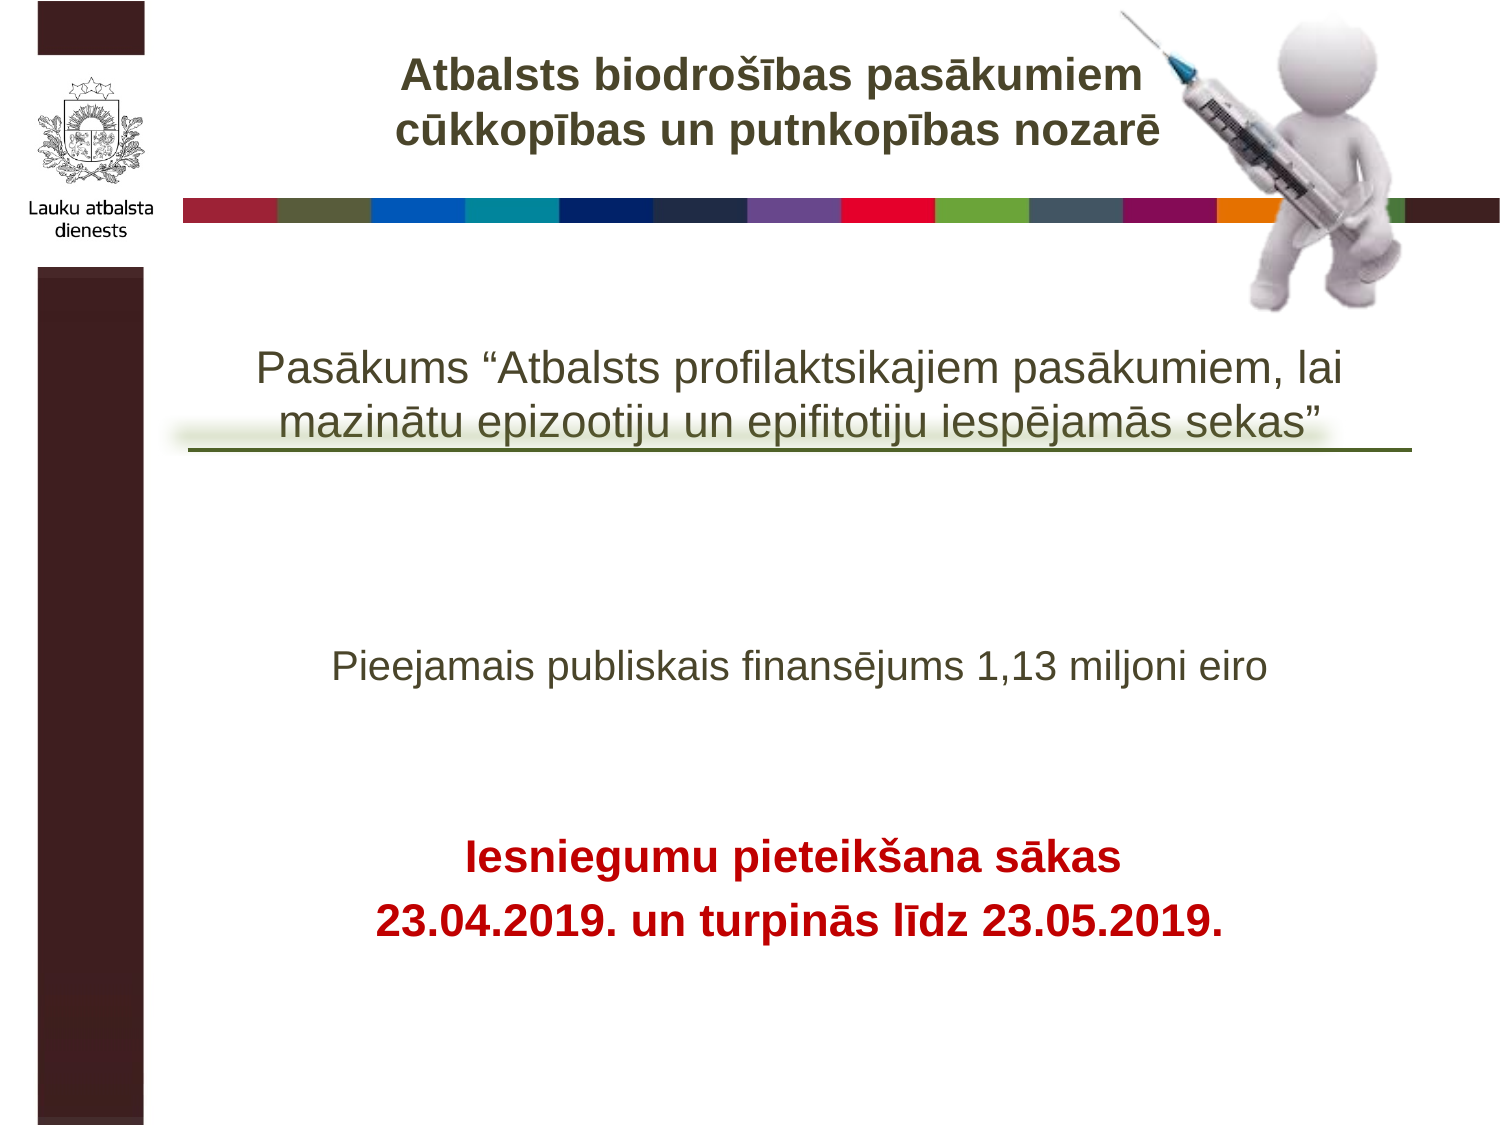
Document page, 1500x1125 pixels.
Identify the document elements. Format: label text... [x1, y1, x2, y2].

picture [559, 5, 1500, 330]
text_box Atbalsts biodrošības pasākumiem cūkkopības un putnkopības nozarē [379, 37, 975, 218]
picture [0, 1, 464, 1125]
list Pasākums “Atbalsts profilaktsikajiem pasākumiem, lai mazinātu epizootiju un epifitotiju iespējamās sekas” Pieejamais publiskais finansējums 1,13 miljoni eiro Iesniegumu pieteikšana sākas 23.04.2019. un turpinās līdz 23.05.2019. [174, 329, 1425, 1005]
picture [469, 218, 556, 223]
